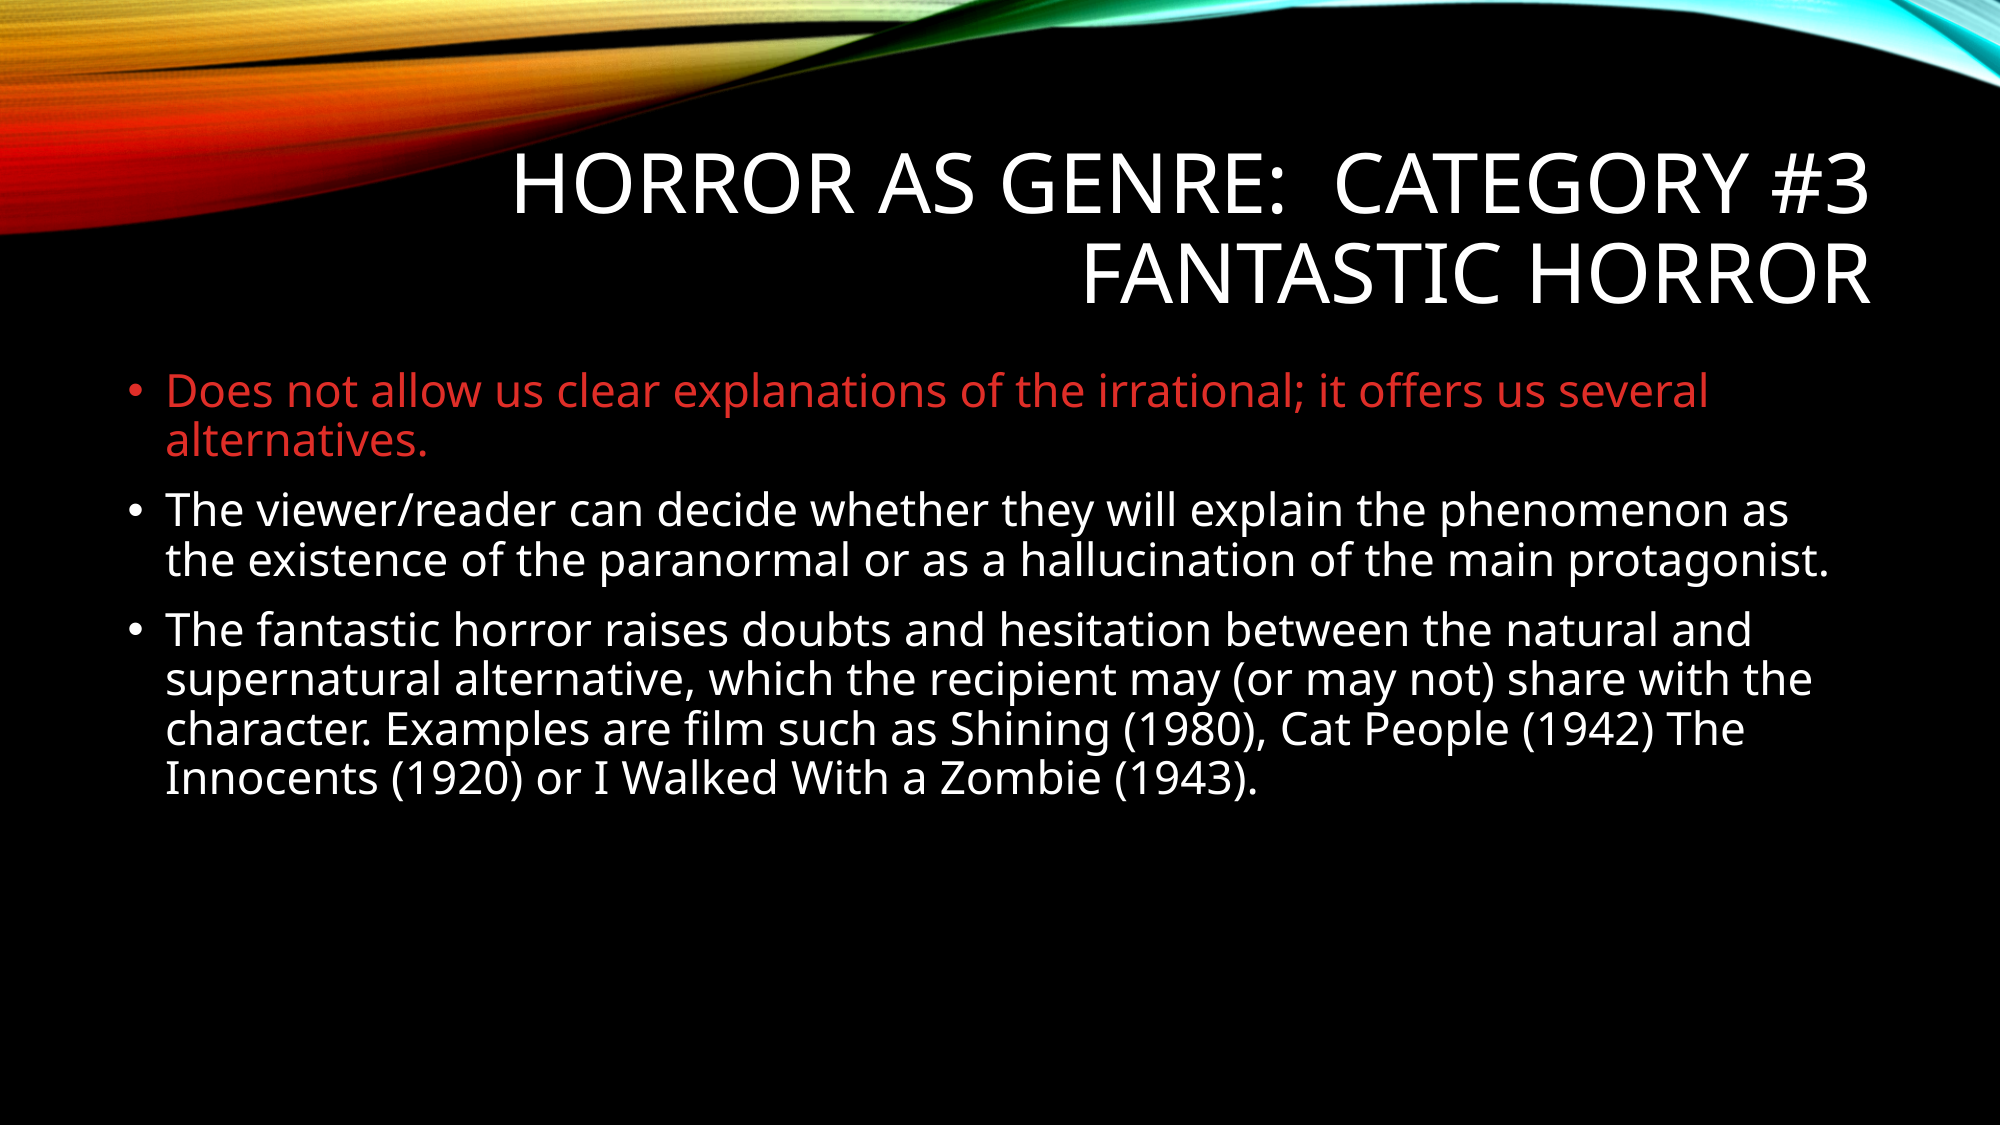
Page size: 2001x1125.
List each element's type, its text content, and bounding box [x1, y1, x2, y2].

picture [0, 0, 2000, 237]
title Horror as genre: category #3 fantastic horror [474, 125, 1888, 338]
list Does not allow us clear explanations of the irrational; it offers us several alternatives. The viewer/reader can decide whether they will explain the phenomenon as the existence of the paranormal or as a hallucination of the main protagonist. The fantastic horror raises doubts and hesitation between the natural and supernatural alternative, which the recipient may (or may not) share with the character. Examples are film such as Shining (1980), Cat People (1942) The Innocents (1920) or I Walked With a Zombie (1943). [112, 360, 1888, 1021]
